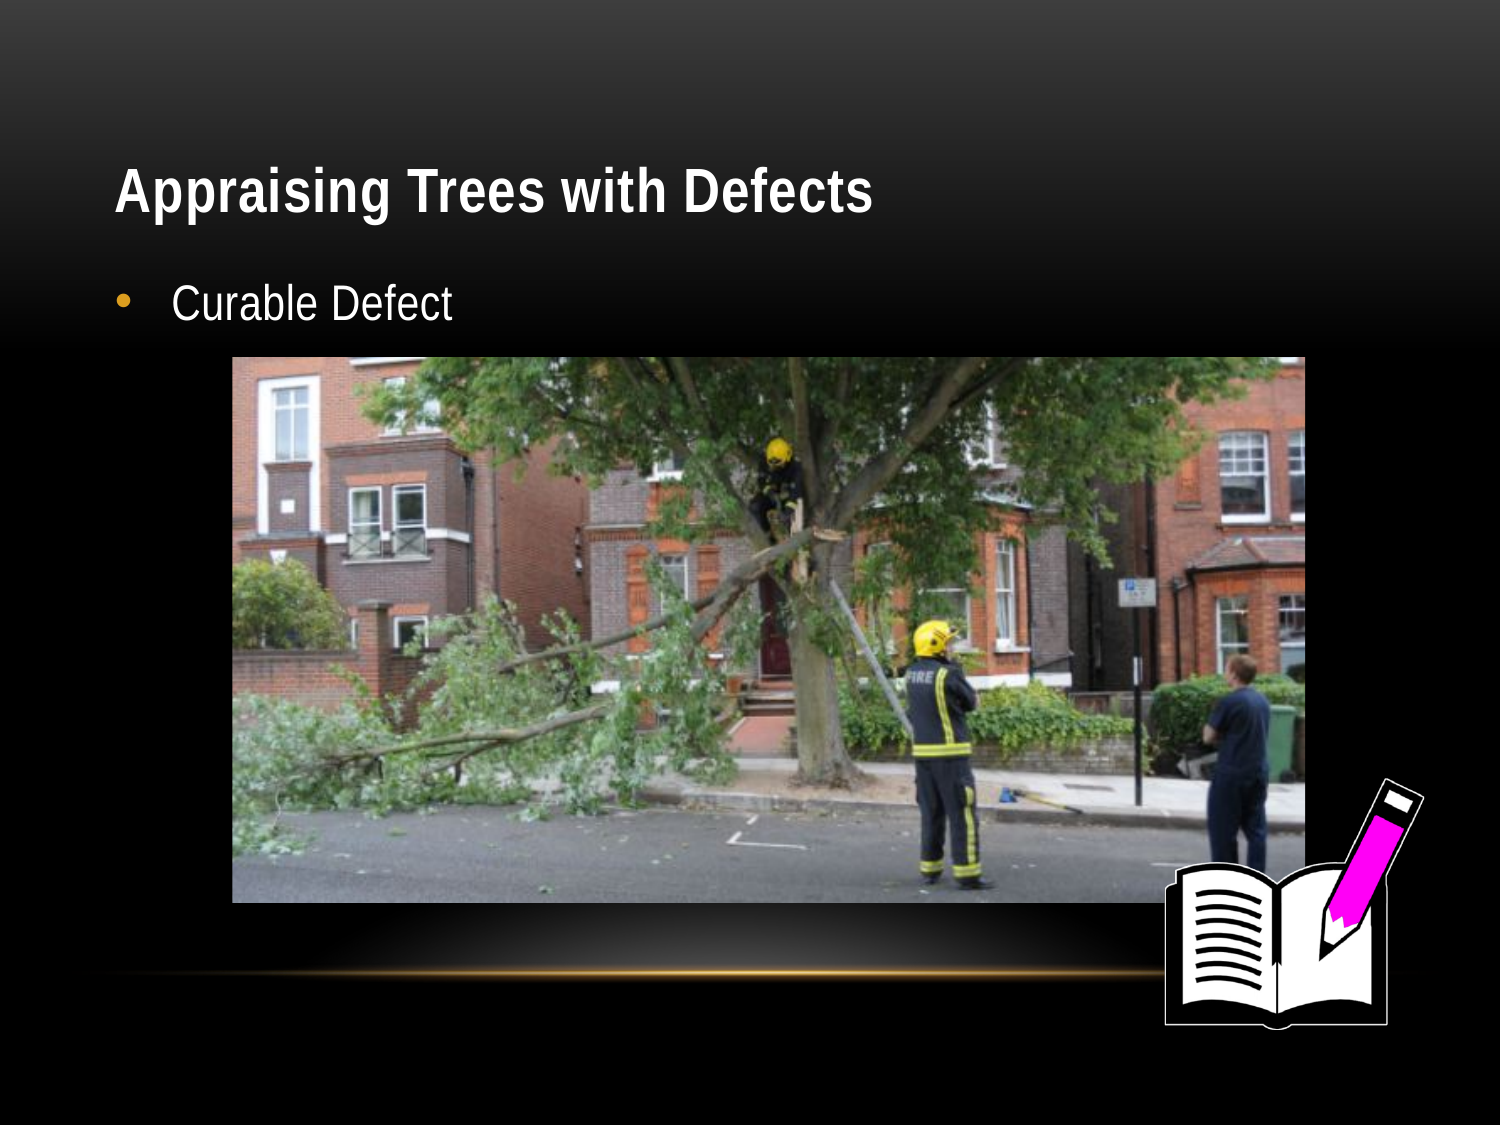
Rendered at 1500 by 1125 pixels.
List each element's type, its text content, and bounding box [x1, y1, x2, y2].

picture [0, 0, 1500, 1125]
title Appraising Trees with Defects [99, 45, 1400, 233]
list Curable Defect [99, 262, 1400, 938]
